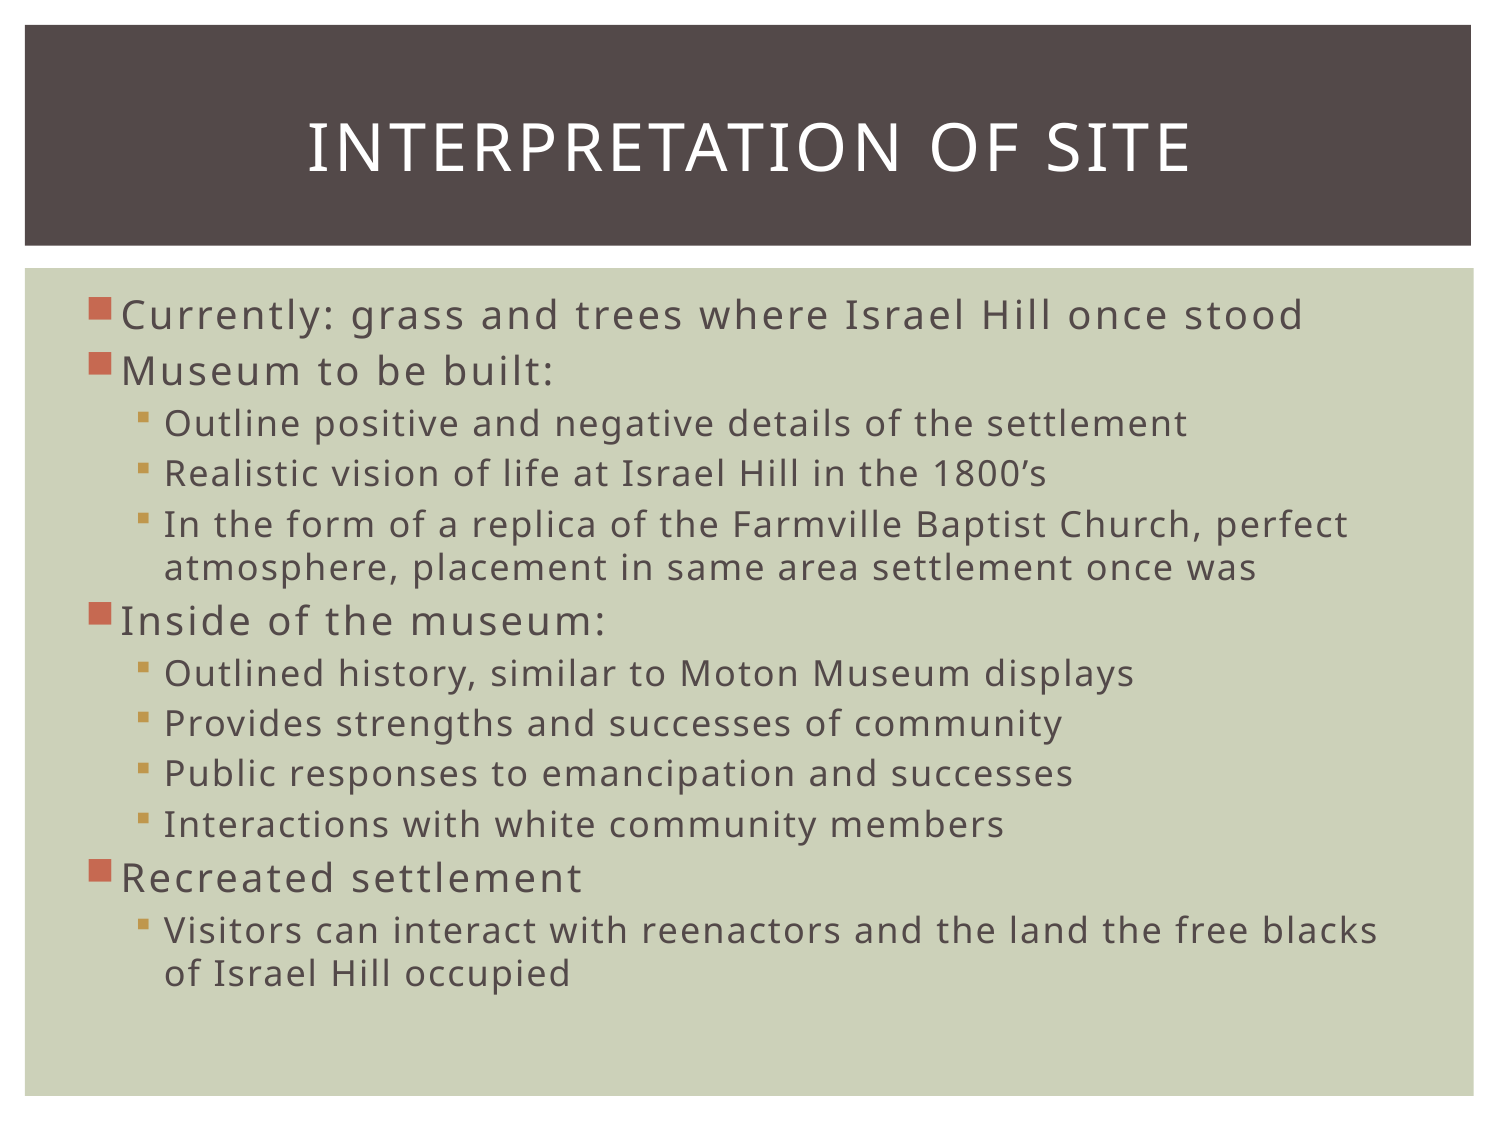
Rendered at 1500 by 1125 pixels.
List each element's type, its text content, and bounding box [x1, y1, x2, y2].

title Interpretation of site [62, 58, 1438, 232]
list Currently: grass and trees where Israel Hill once stood Museum to be built: Outline positive and negative details of the settlement Realistic vision of life at Israel Hill in the 1800’s In the form of a replica of the Farmville Baptist Church, perfect atmosphere, placement in same area settlement once was Inside of the museum: Outlined history, similar to Moton Museum displays Provides strengths and successes of community Public responses to emancipation and successes Interactions with white community members Recreated settlement Visitors can interact with reenactors and the land the free blacks of Israel Hill occupied [62, 281, 1442, 1005]
